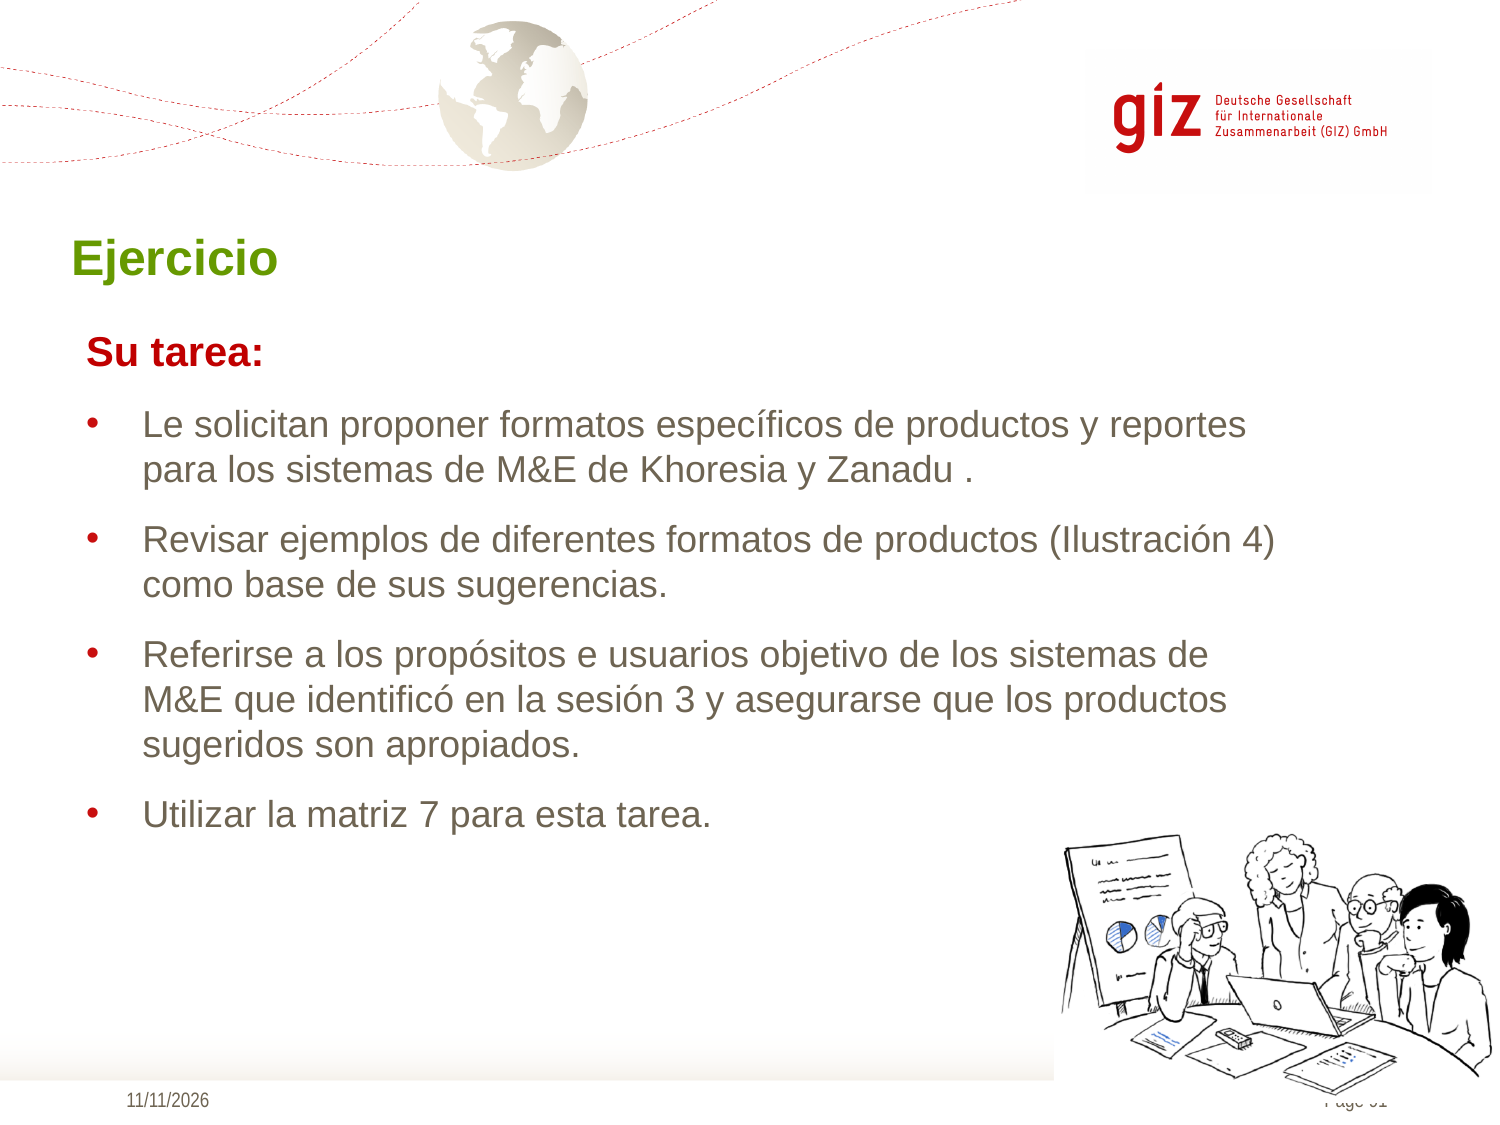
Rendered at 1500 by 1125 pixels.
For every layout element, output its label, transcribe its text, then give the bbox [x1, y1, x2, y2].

text_box Ejercicio [71, 195, 1306, 286]
picture [0, 823, 1500, 1104]
picture [0, 0, 1500, 194]
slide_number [111, 1079, 325, 1121]
list Su tarea: Le solicitan proponer formatos específicos de productos y reportes para los sistemas de M&E de Khoresia y Zanadu . Revisar ejemplos de diferentes formatos de productos (Ilustración 4) como base de sus sugerencias. Referirse a los propósitos e usuarios objetivo de los sistemas de M&E que identificó en la sesión 3 y asegurarse que los productos sugeridos son apropiados. Utilizar la matriz 7 para esta tarea. [70, 317, 1306, 1009]
